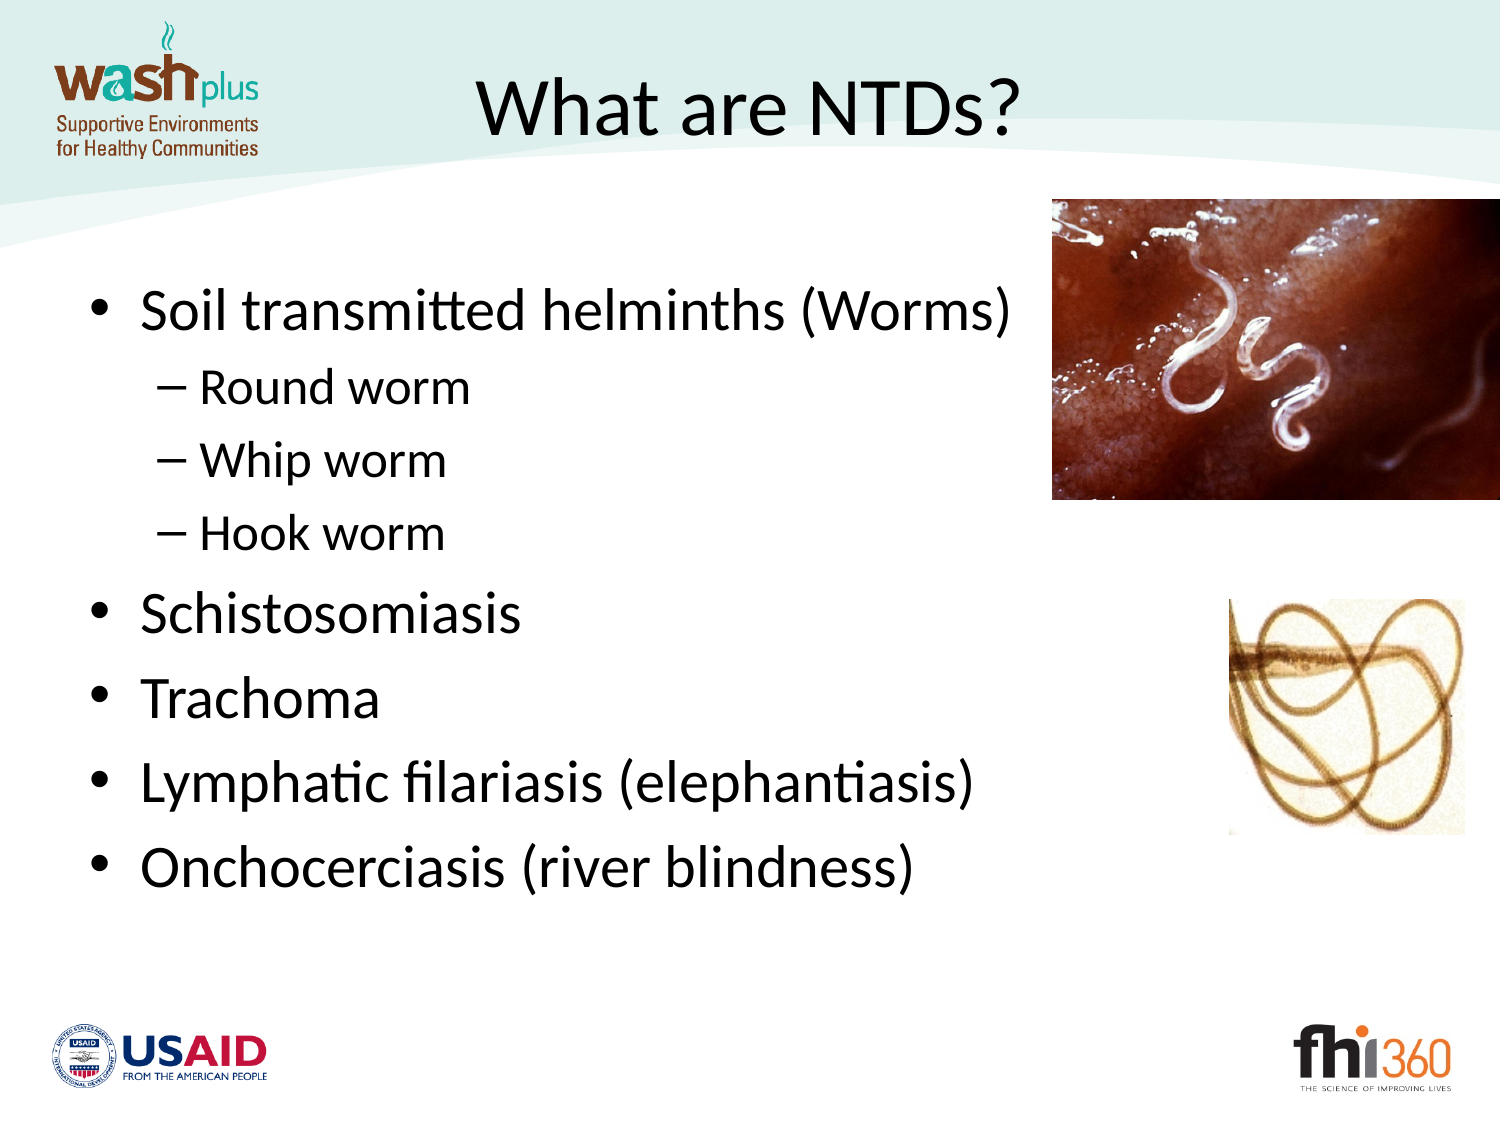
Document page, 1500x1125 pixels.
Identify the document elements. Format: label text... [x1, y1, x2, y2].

list Soil transmitted helminths (Worms) Round worm Whip worm Hook worm Schistosomiasis Trachoma Lymphatic filariasis (elephantiasis) Onchocerciasis (river blindness) [75, 262, 1425, 1005]
picture [52, 1024, 267, 1088]
title What are NTDs? [75, 45, 1425, 233]
picture [1229, 599, 1465, 835]
picture [1287, 1022, 1457, 1093]
picture [0, 0, 1500, 501]
